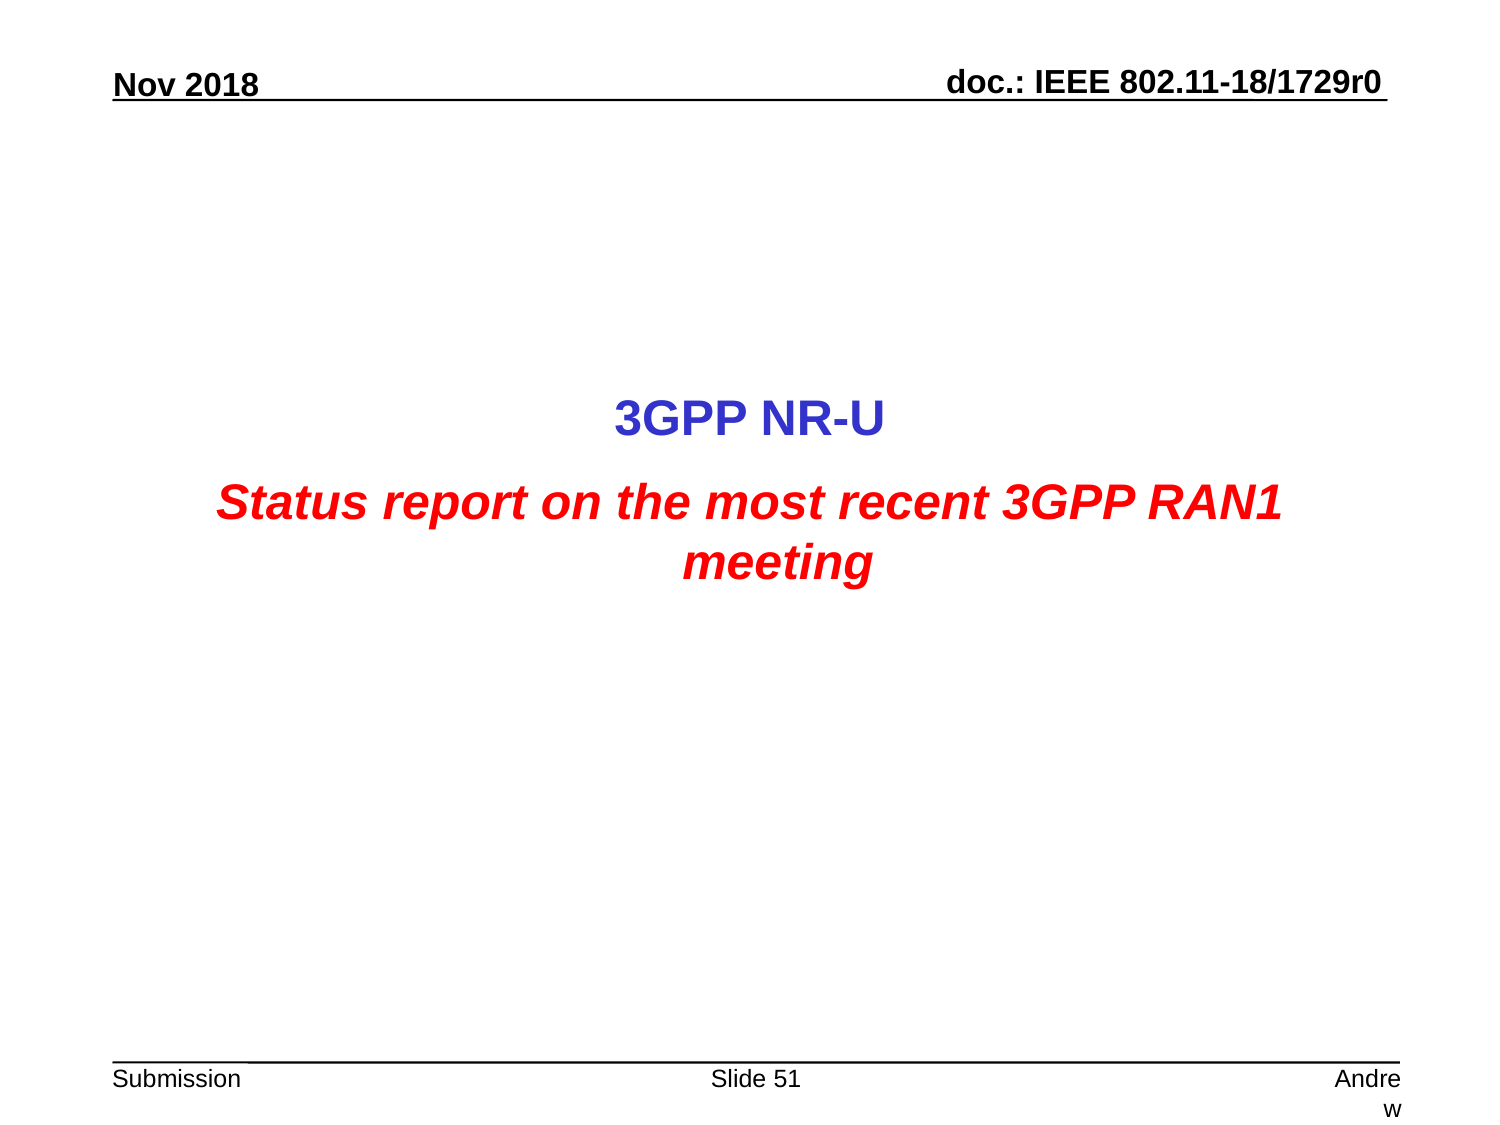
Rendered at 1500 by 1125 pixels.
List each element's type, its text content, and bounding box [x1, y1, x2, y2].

slide_number Slide 51 [709, 1061, 803, 1093]
footer Andrew Myles, Cisco [1320, 1061, 1402, 1093]
list 3GPP NR-U Status report on the most recent 3GPP RAN1 meeting [112, 324, 1388, 650]
